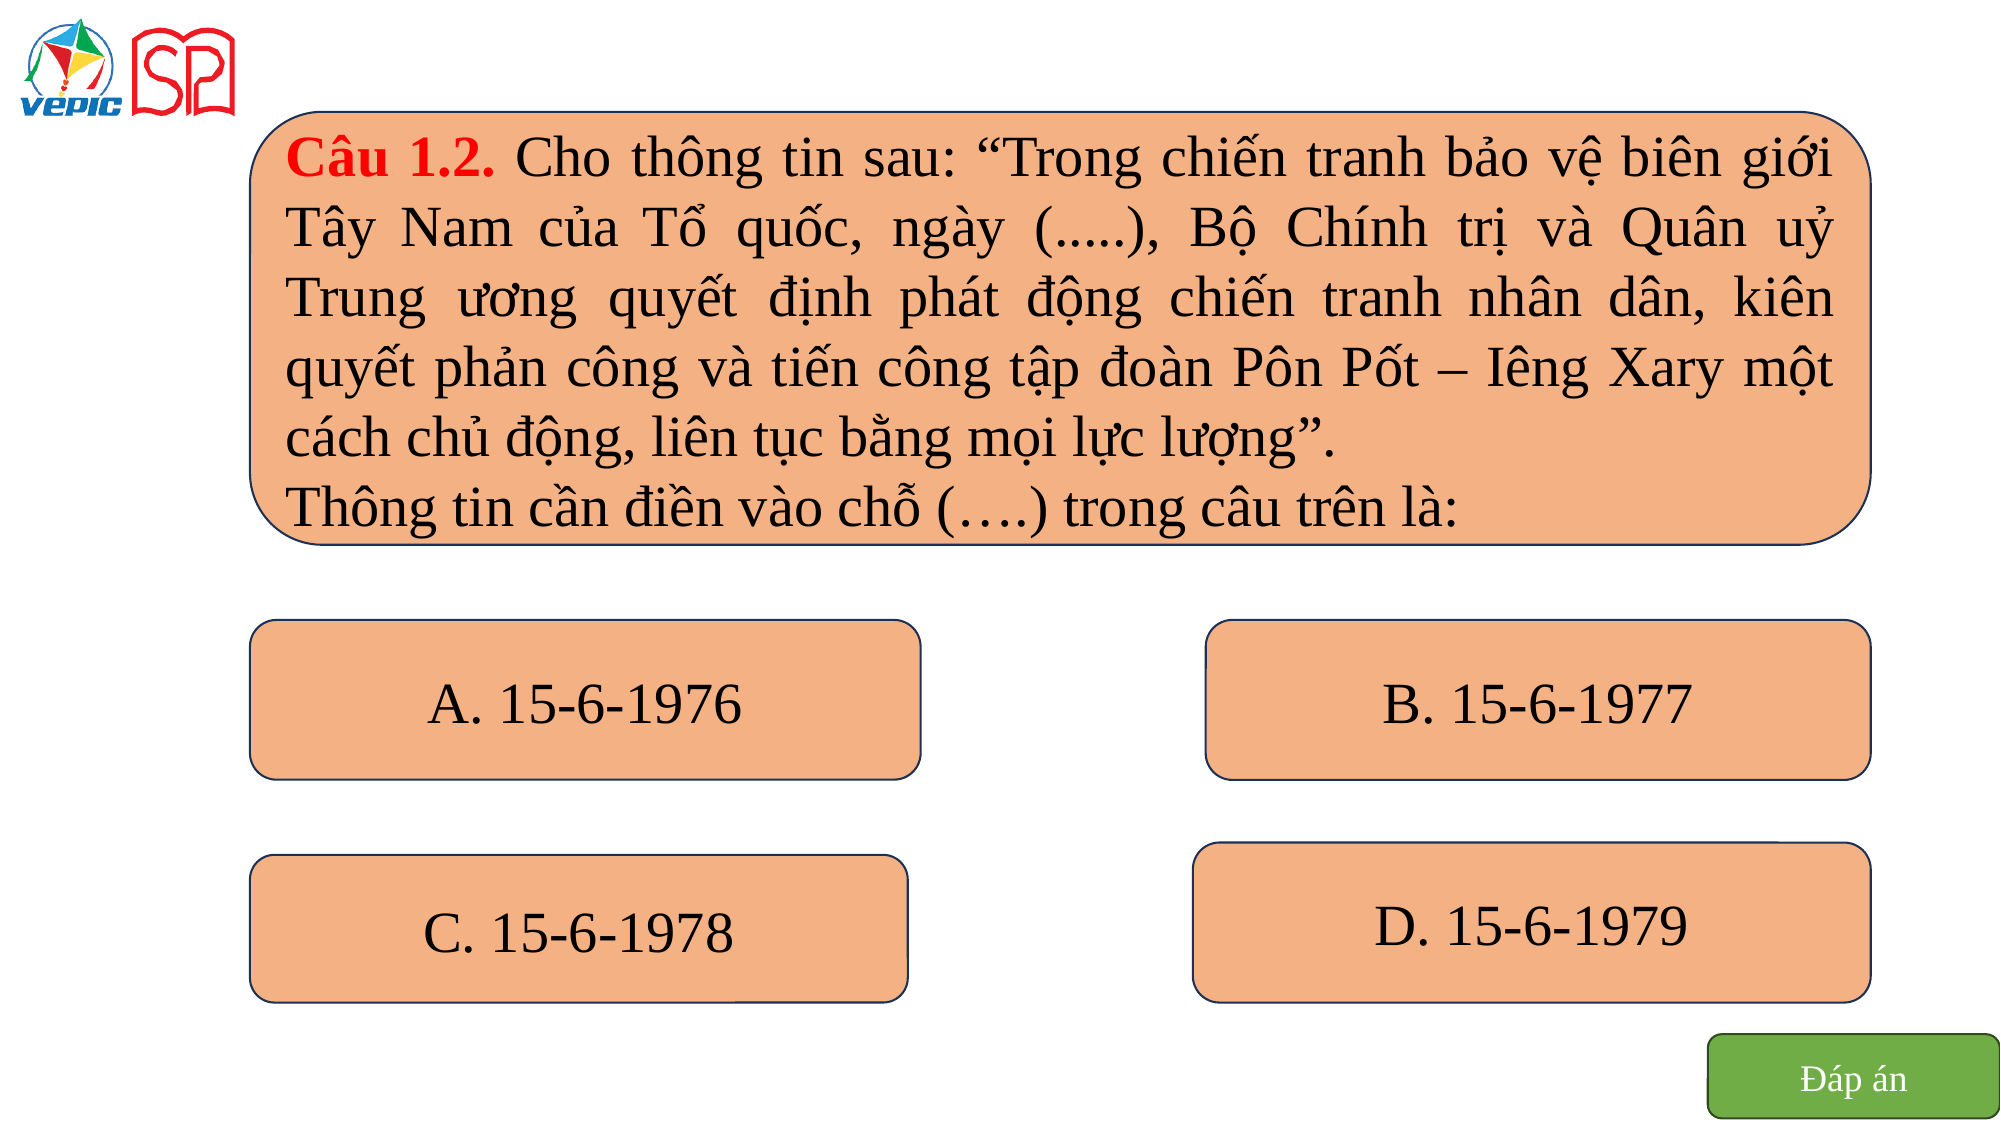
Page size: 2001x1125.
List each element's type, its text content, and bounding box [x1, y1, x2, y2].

text_box A. 15-6-1976 [248, 618, 922, 781]
text_box C. 15-6-1978 [248, 853, 909, 1004]
text_box D. 15-6-1979 [1191, 841, 1872, 1004]
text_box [132, 27, 235, 117]
text_box Câu 1.2. Cho thông tin sau: “Trong chiến tranh bảo vệ biên giới Tây Nam của Tổ quốc, ngày (.....), Bộ Chính trị và Quân uỷ Trung ương quyết định phát động chiến tranh nhân dân, kiên quyết phản công và tiến công tập đoàn Pôn Pốt – Iêng Xary một cách chủ động, liên tục bằng mọi lực lượng”. Thông tin cần điền vào chỗ (….) trong câu trên là: [248, 110, 1872, 546]
text_box Đáp án [1706, 1033, 2000, 1120]
picture [19, 15, 122, 117]
text_box B. 15-6-1977 [1204, 618, 1872, 781]
